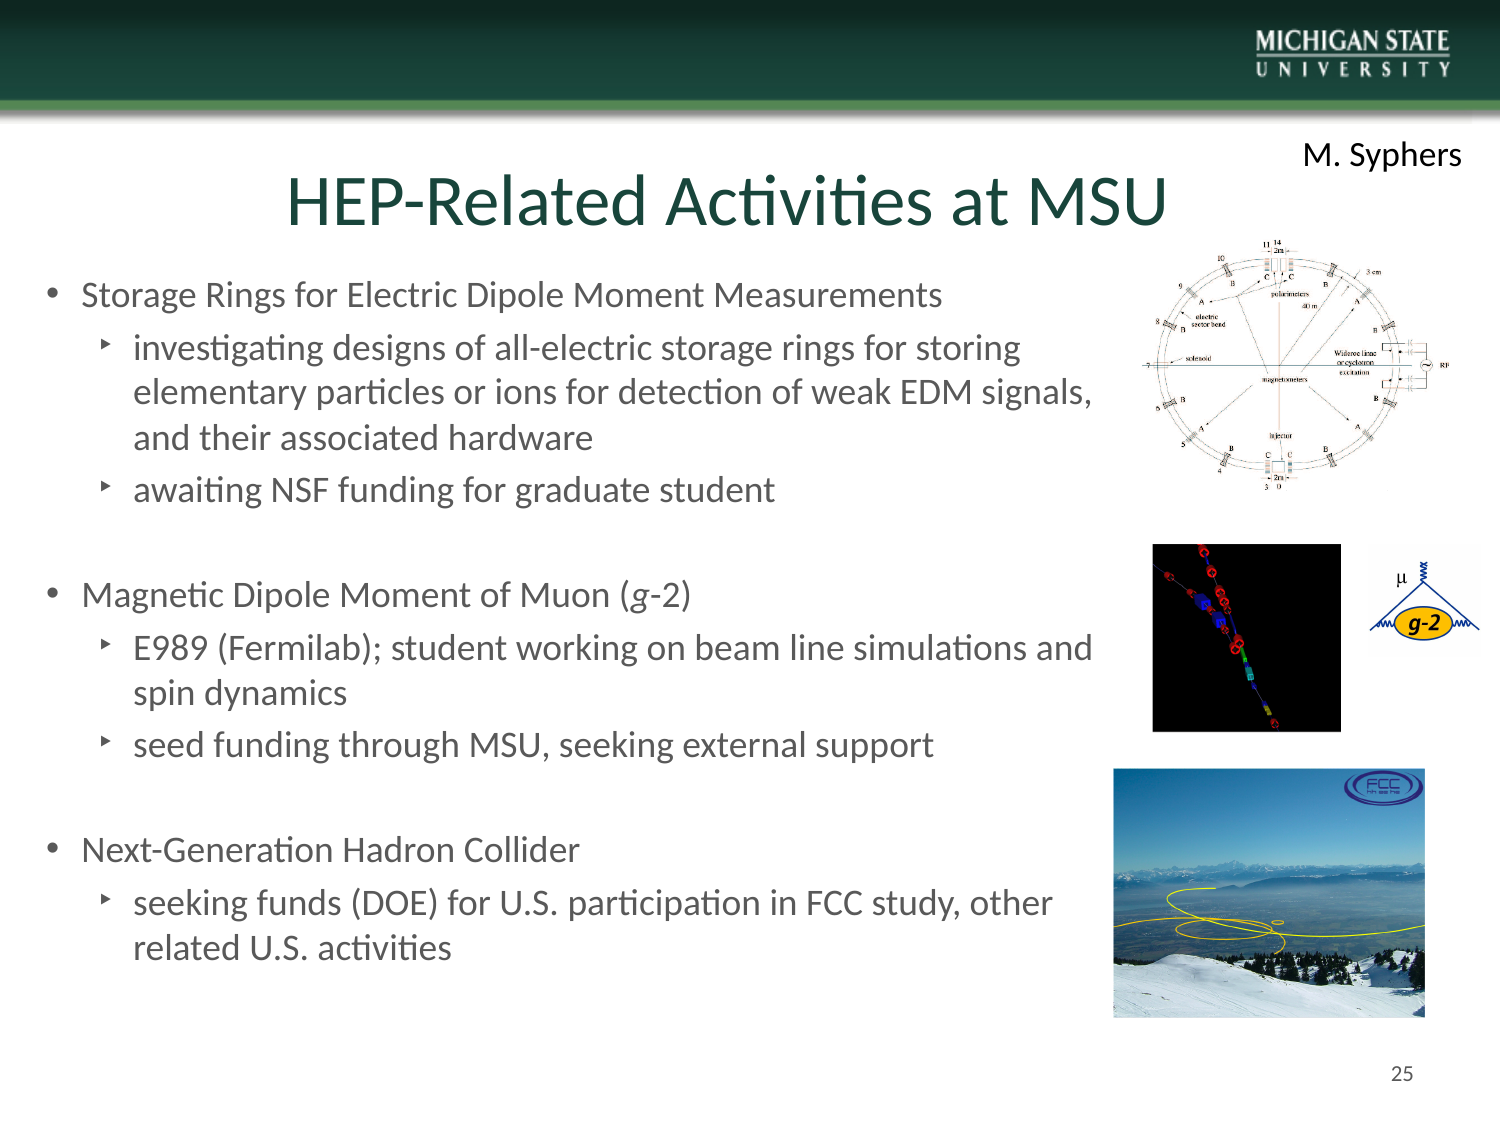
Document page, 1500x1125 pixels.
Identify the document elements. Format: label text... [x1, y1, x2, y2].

list Storage Rings for Electric Dipole Moment Measurements investigating designs of all-electric storage rings for storing elementary particles or ions for detection of weak EDM signals, and their associated hardware awaiting NSF funding for graduate student Magnetic Dipole Moment of Muon (g-2) E989 (Fermilab); student working on beam line simulations and spin dynamics seed funding through MSU, seeking external support Next-Generation Hadron Collider seeking funds (DOE) for U.S. participation in FCC study, other related U.S. activities [31, 262, 1114, 1125]
title HEP-Related Activities at MSU [31, 132, 1425, 262]
text_box M. Syphers [1294, 132, 1471, 181]
picture [0, 0, 1500, 124]
picture [1368, 544, 1482, 657]
picture [1118, 234, 1470, 492]
slide_number 25 [1074, 1051, 1425, 1094]
picture [1152, 544, 1341, 733]
picture [1113, 768, 1426, 1018]
